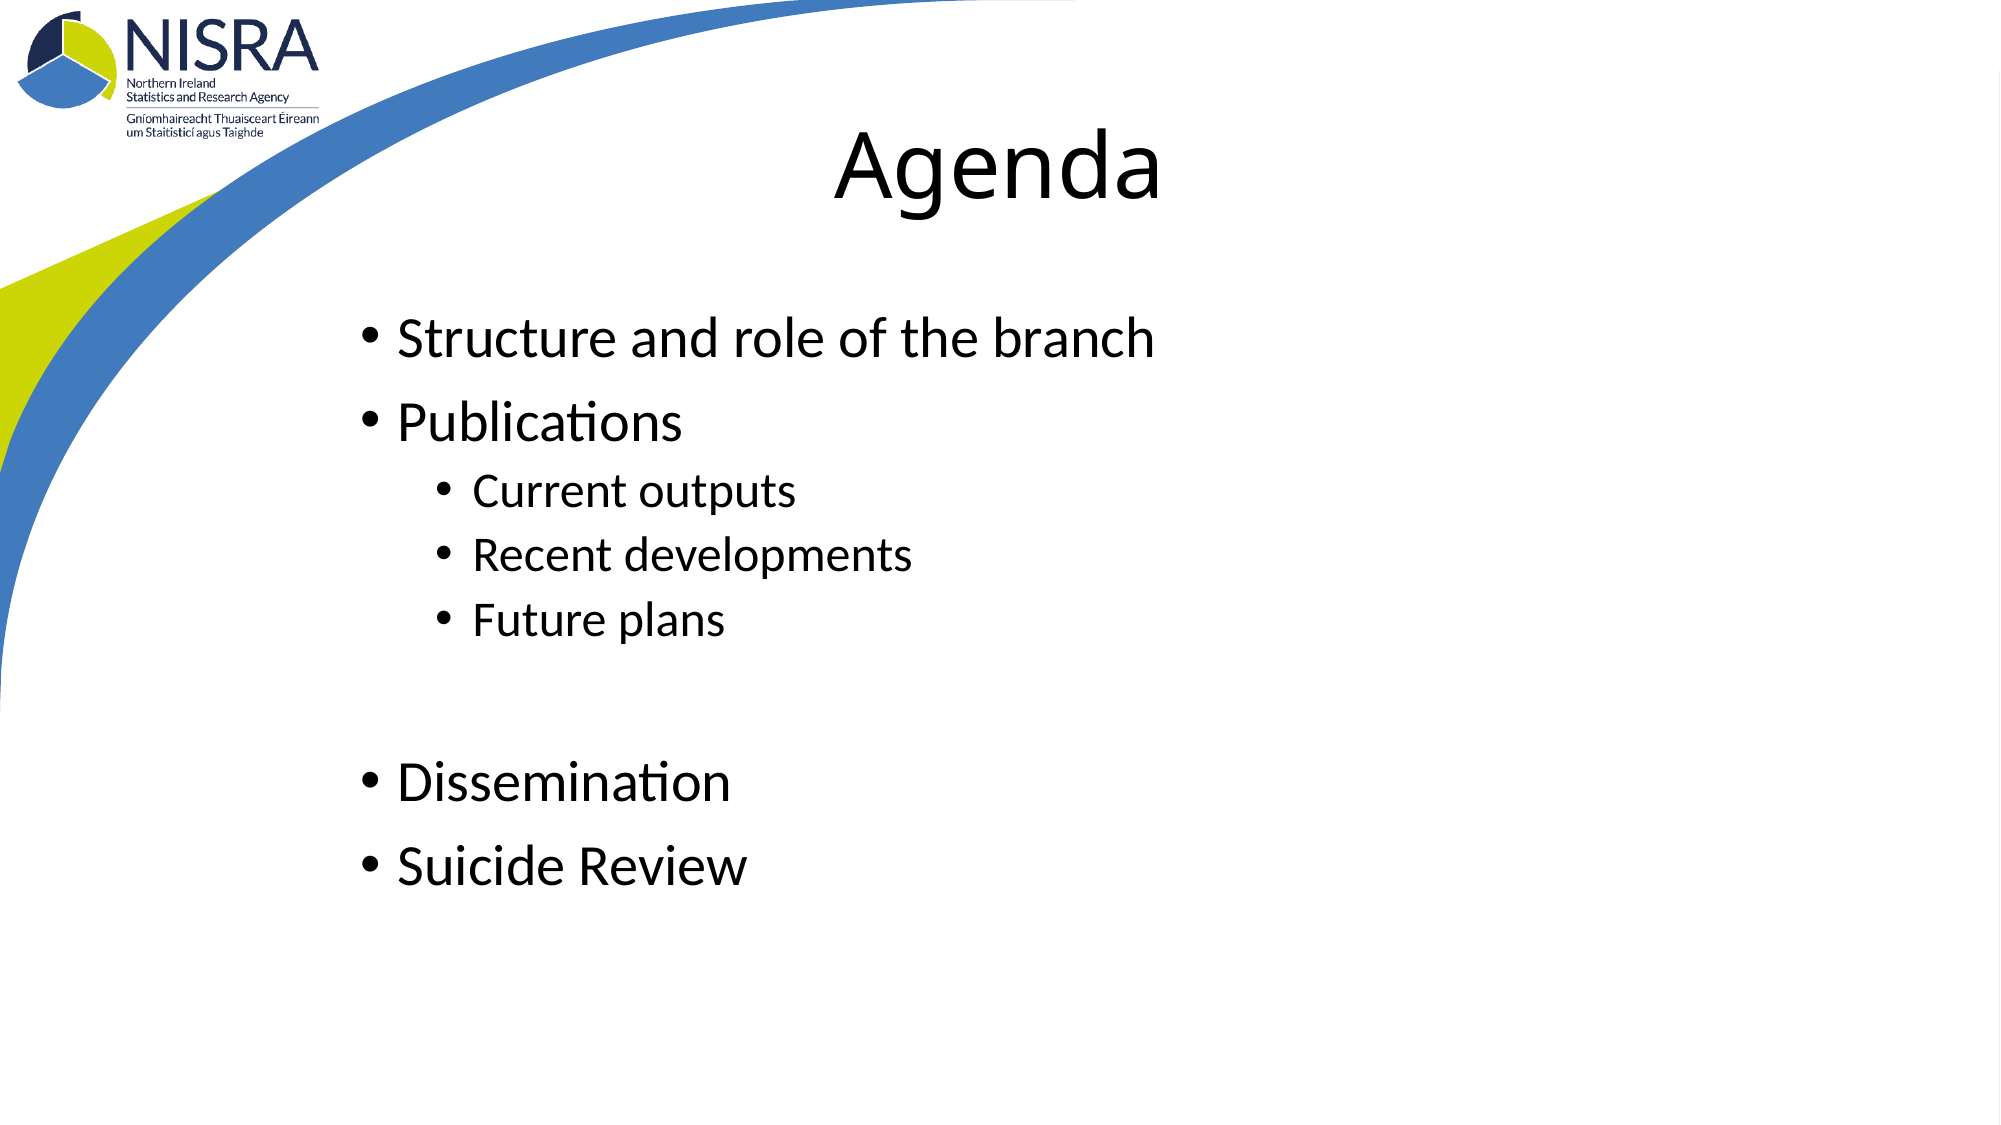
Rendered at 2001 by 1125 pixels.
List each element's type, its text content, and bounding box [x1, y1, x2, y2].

picture [17, 11, 319, 139]
list Structure and role of the branch Publications Current outputs Recent developments Future plans Dissemination Suicide Review [345, 299, 1863, 1014]
title Agenda [137, 59, 1863, 278]
